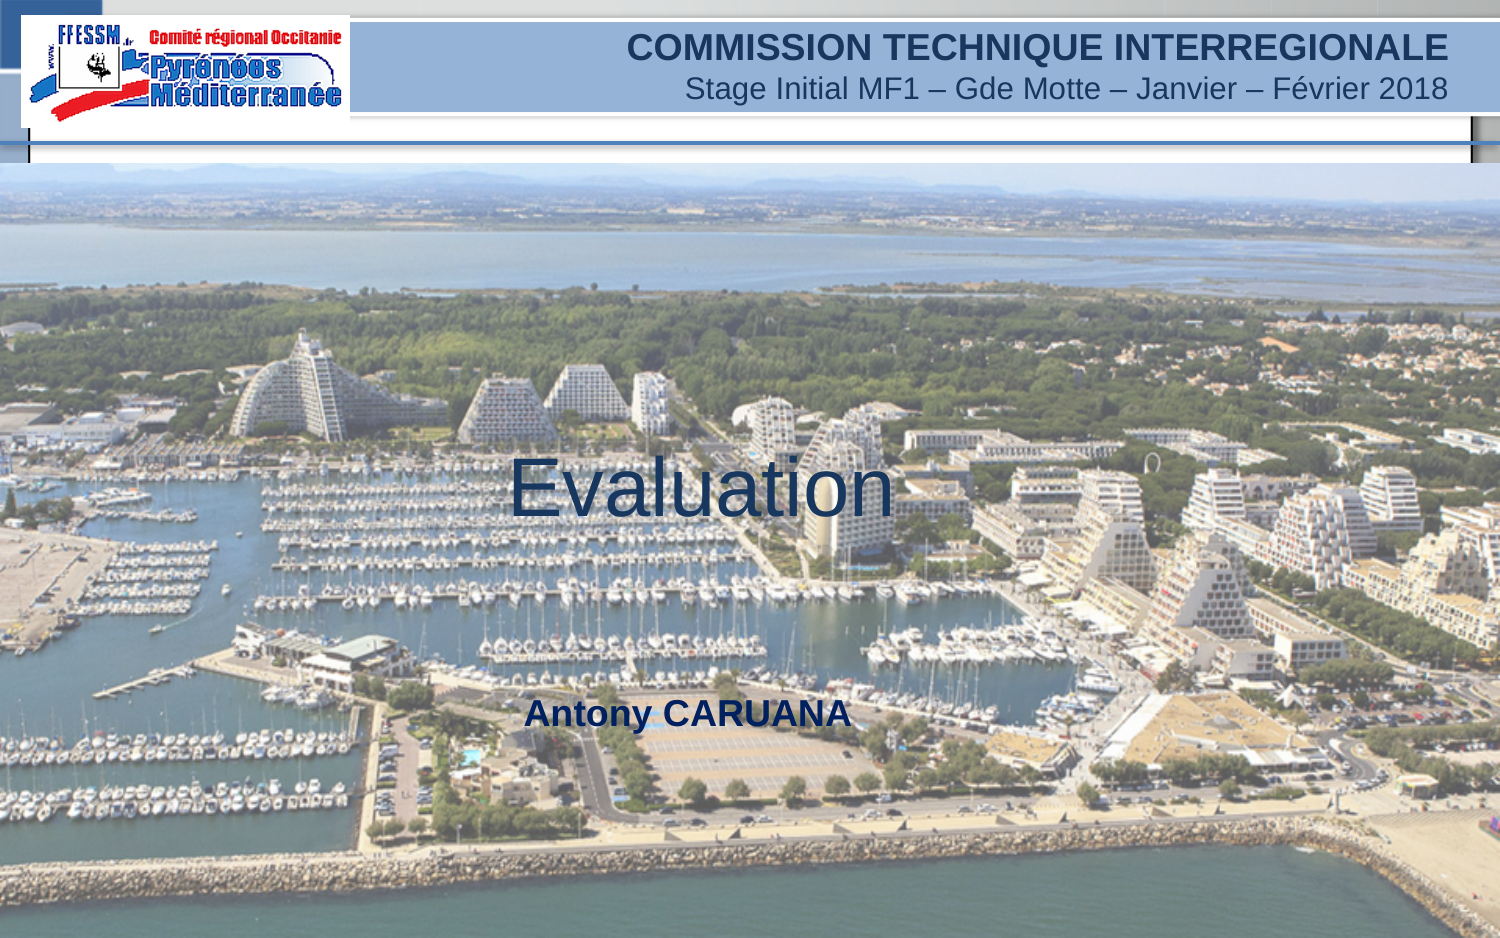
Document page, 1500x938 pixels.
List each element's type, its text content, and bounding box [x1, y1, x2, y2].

picture [0, 145, 1500, 938]
text_box COMMISSION TECHNIQUE INTERREGIONALE Stage Initial MF1 – Gde Motte – Janvier – Février 2018 [584, 15, 1465, 114]
picture [0, 0, 1500, 141]
